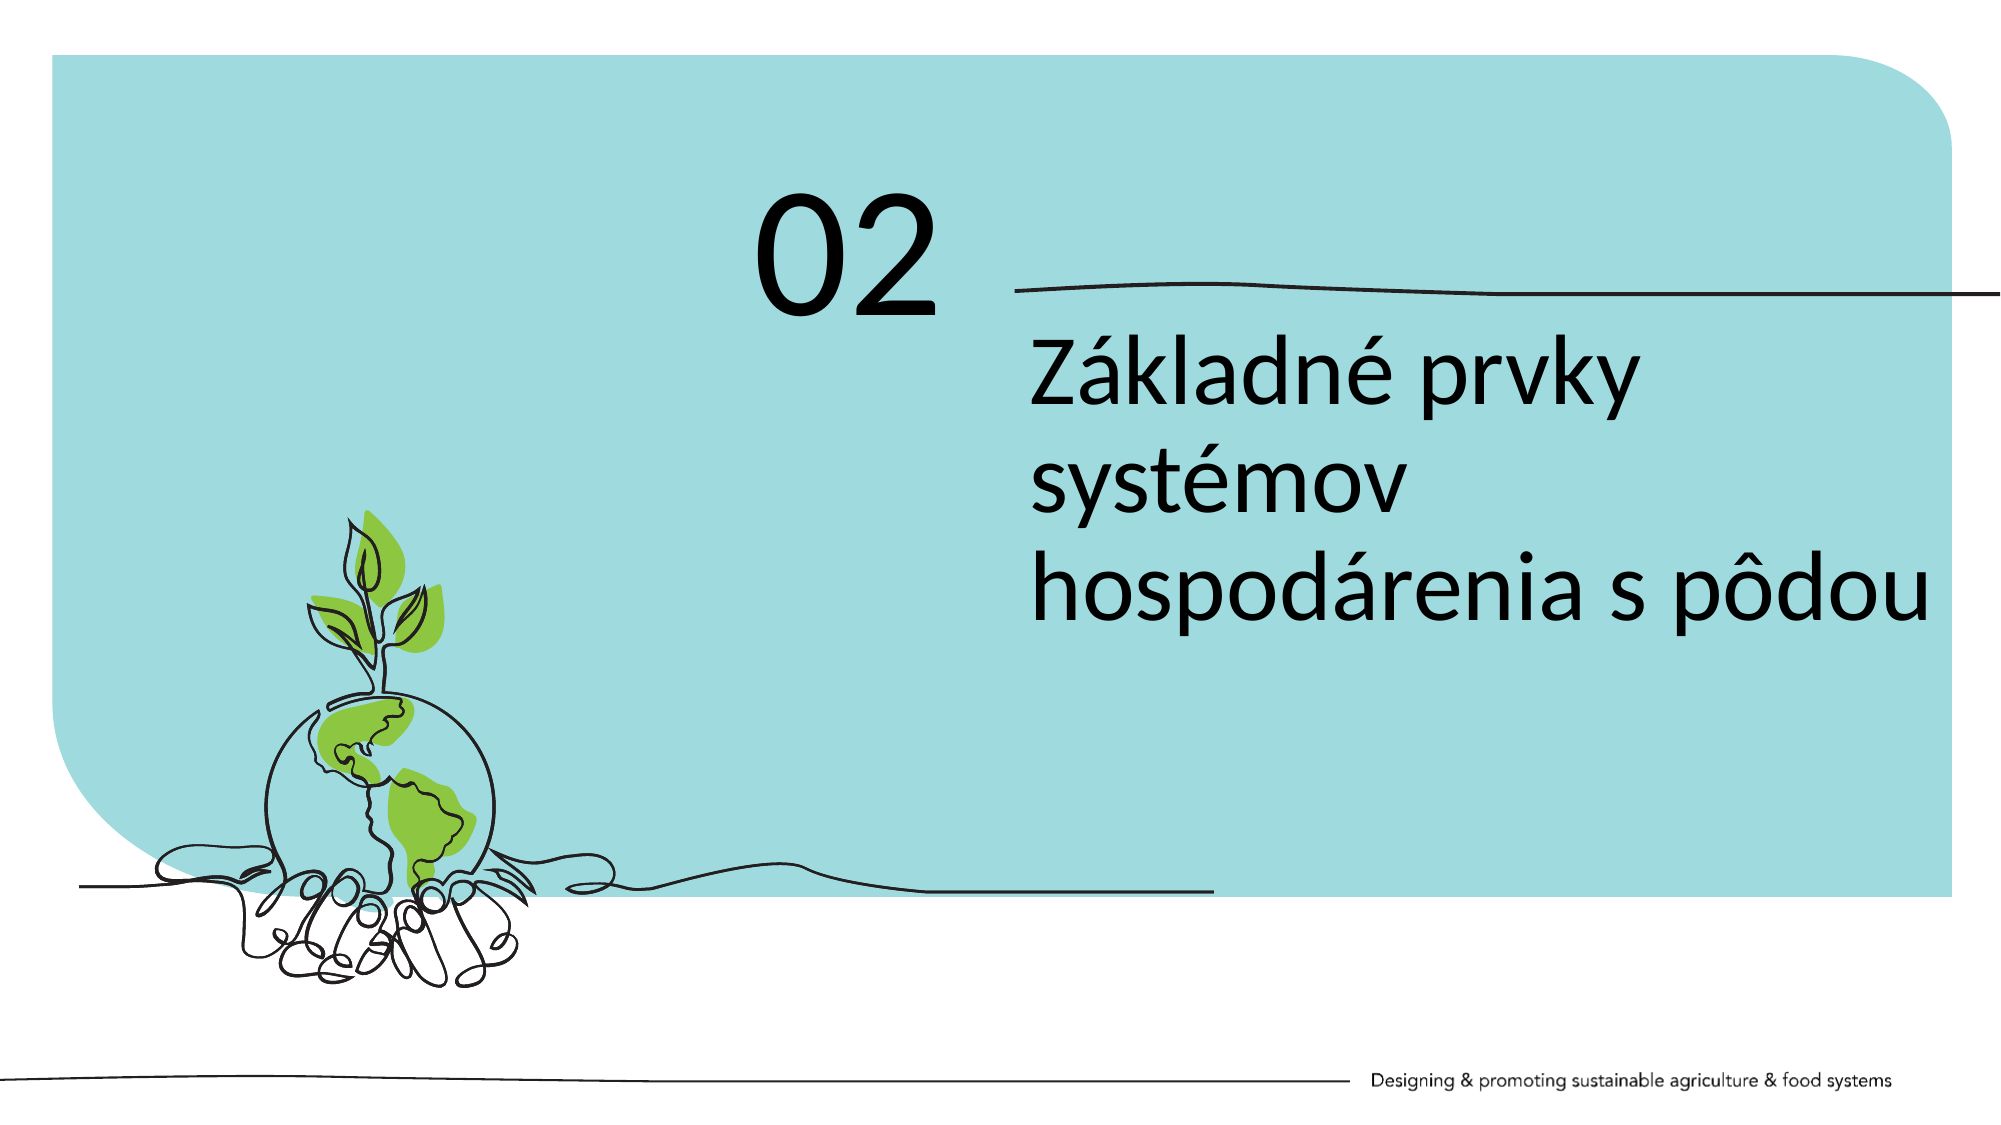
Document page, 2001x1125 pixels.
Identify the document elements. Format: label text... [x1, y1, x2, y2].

picture [1332, 1063, 1914, 1105]
list 02 [738, 146, 1054, 336]
list Základné prvky systémov hospodárenia s pôdou [1014, 310, 2000, 814]
